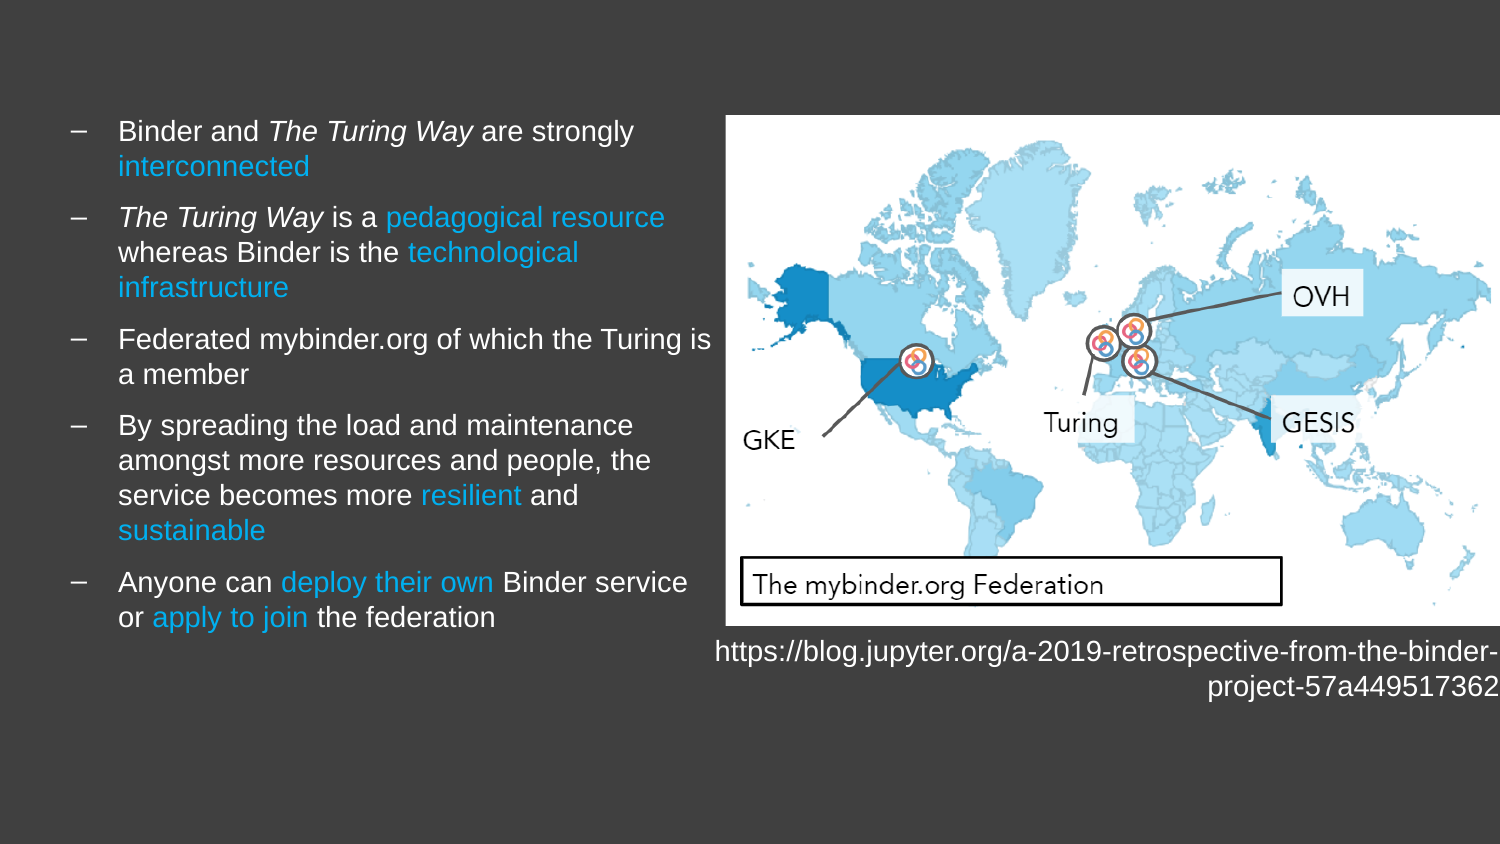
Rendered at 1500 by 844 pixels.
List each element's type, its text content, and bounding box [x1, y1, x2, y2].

text_box https://blog.jupyter.org/a-2019-retrospective-from-the-binder-project-57a449517362 [666, 625, 1500, 703]
list Binder and The Turing Way are strongly interconnected The Turing Way is a pedagogical resource whereas Binder is the technological infrastructure Federated mybinder.org of which the Turing is a member By spreading the load and maintenance amongst more resources and people, the service becomes more resilient and sustainable Anyone can deploy their own Binder service or apply to join the federation [70, 112, 714, 713]
picture [725, 114, 1500, 626]
